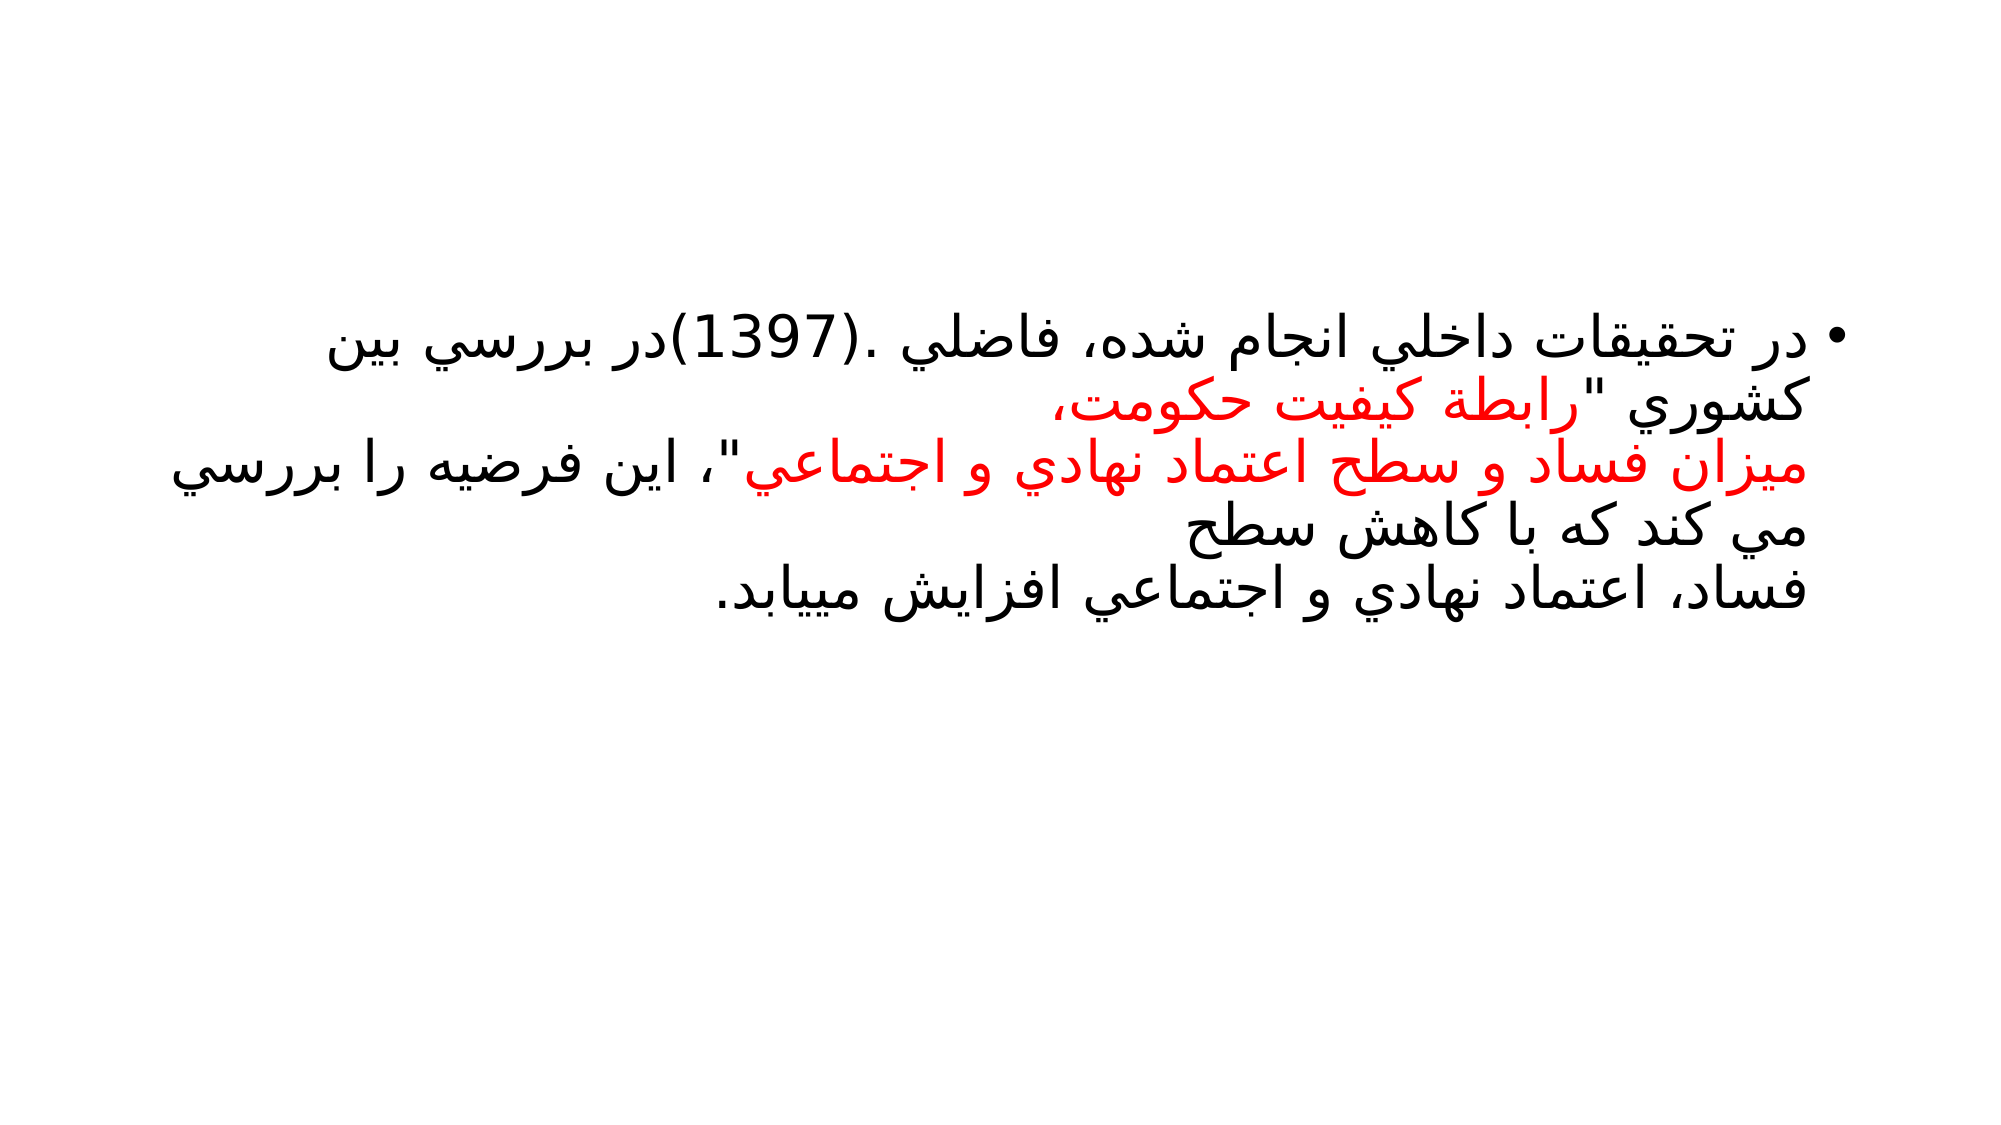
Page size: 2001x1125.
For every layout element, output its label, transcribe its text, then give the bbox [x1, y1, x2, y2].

list در تحقيقات داخلي انجام شده، فاضلي .(1397)در بررسي بين كشوري "رابطة كيفيت حكومت، ميزان فساد و سطح اعتماد نهادي و اجتماعي"، اين فرضيه را بررسي مي كند كه با كاهش سطح فساد، اعتماد نهادي و اجتماعي افزايش مييابد. [137, 299, 1863, 1014]
